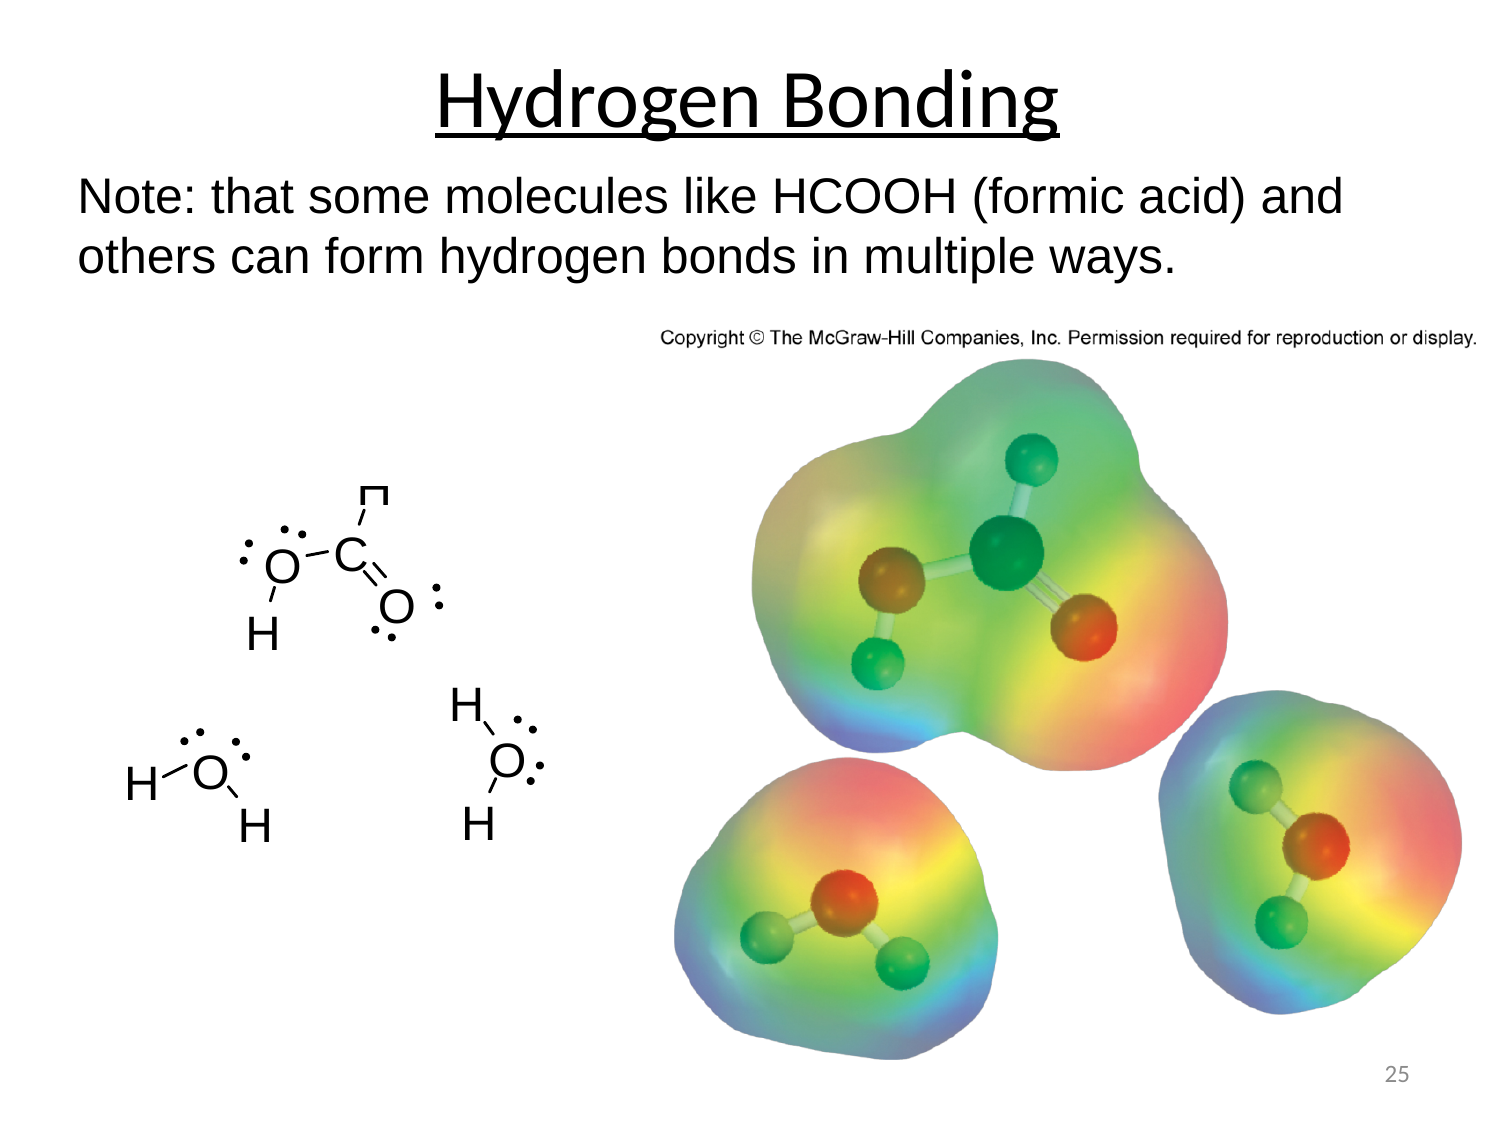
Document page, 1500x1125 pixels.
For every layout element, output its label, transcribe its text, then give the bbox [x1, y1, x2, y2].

text_box Hydrogen Bonding [114, 0, 1382, 188]
slide_number 25 [1074, 1068, 1425, 1103]
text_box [115, 485, 555, 881]
picture [660, 324, 1478, 1060]
list Note: that some molecules like HCOOH (formic acid) and others can form hydrogen bonds in multiple ways. [6, 156, 1451, 325]
